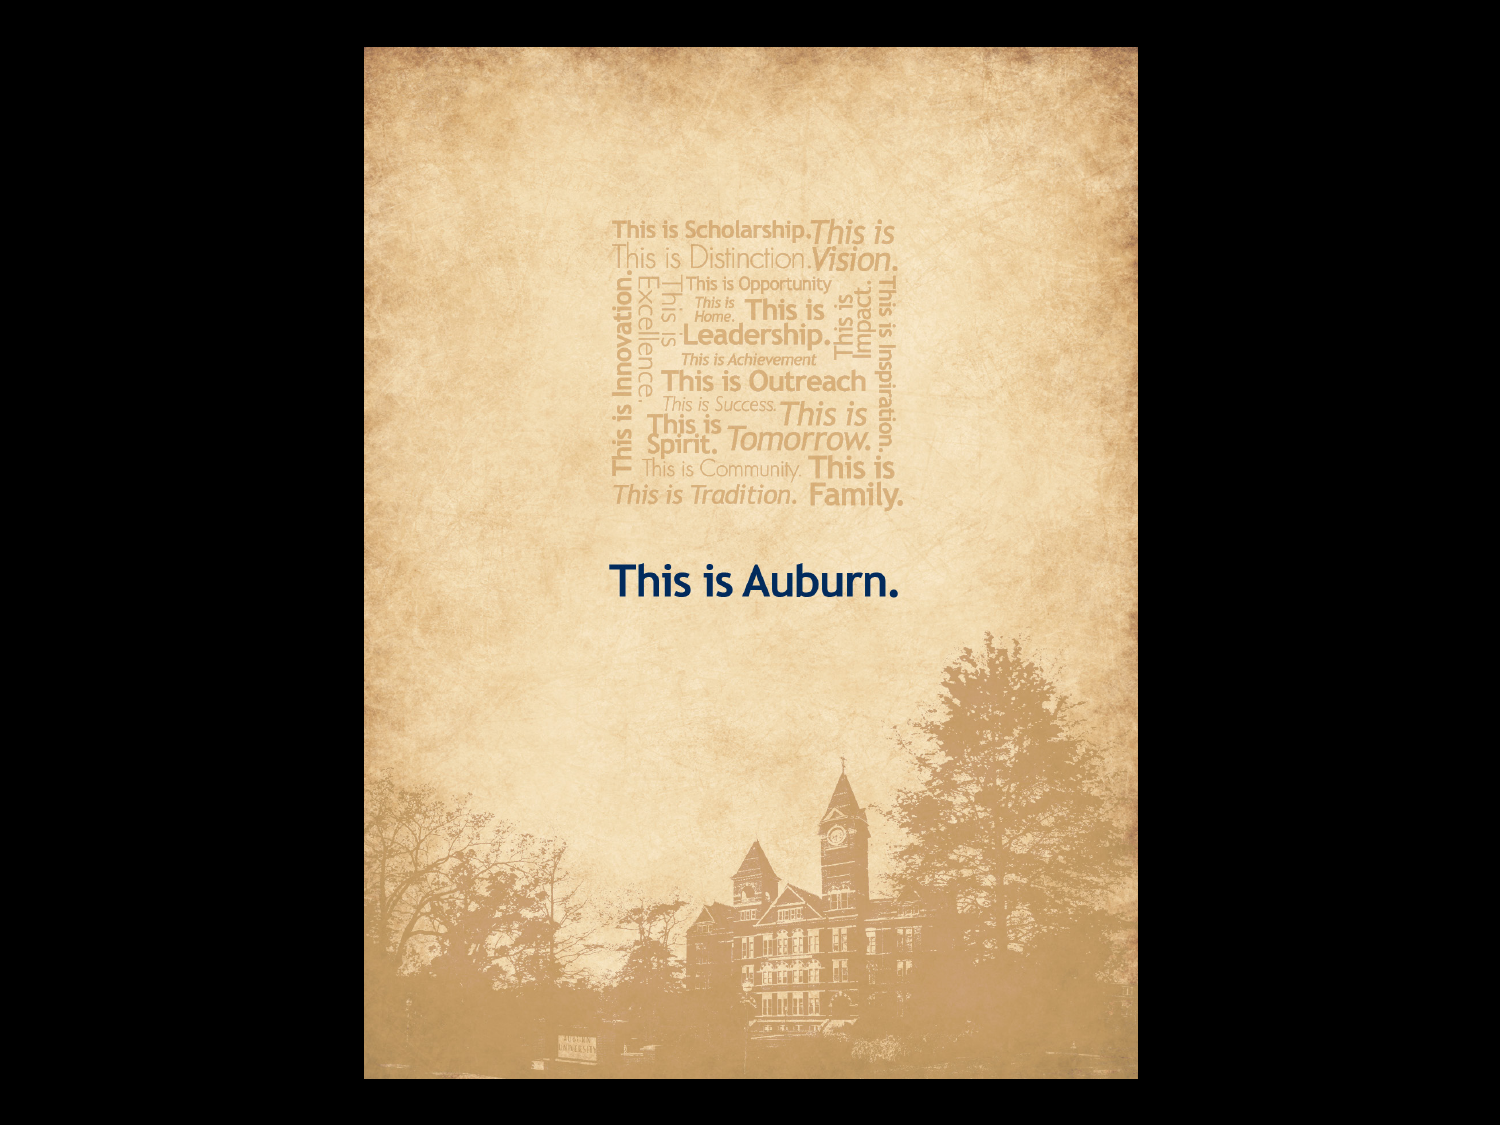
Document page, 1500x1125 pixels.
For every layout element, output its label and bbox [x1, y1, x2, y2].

picture [363, 47, 1138, 1079]
